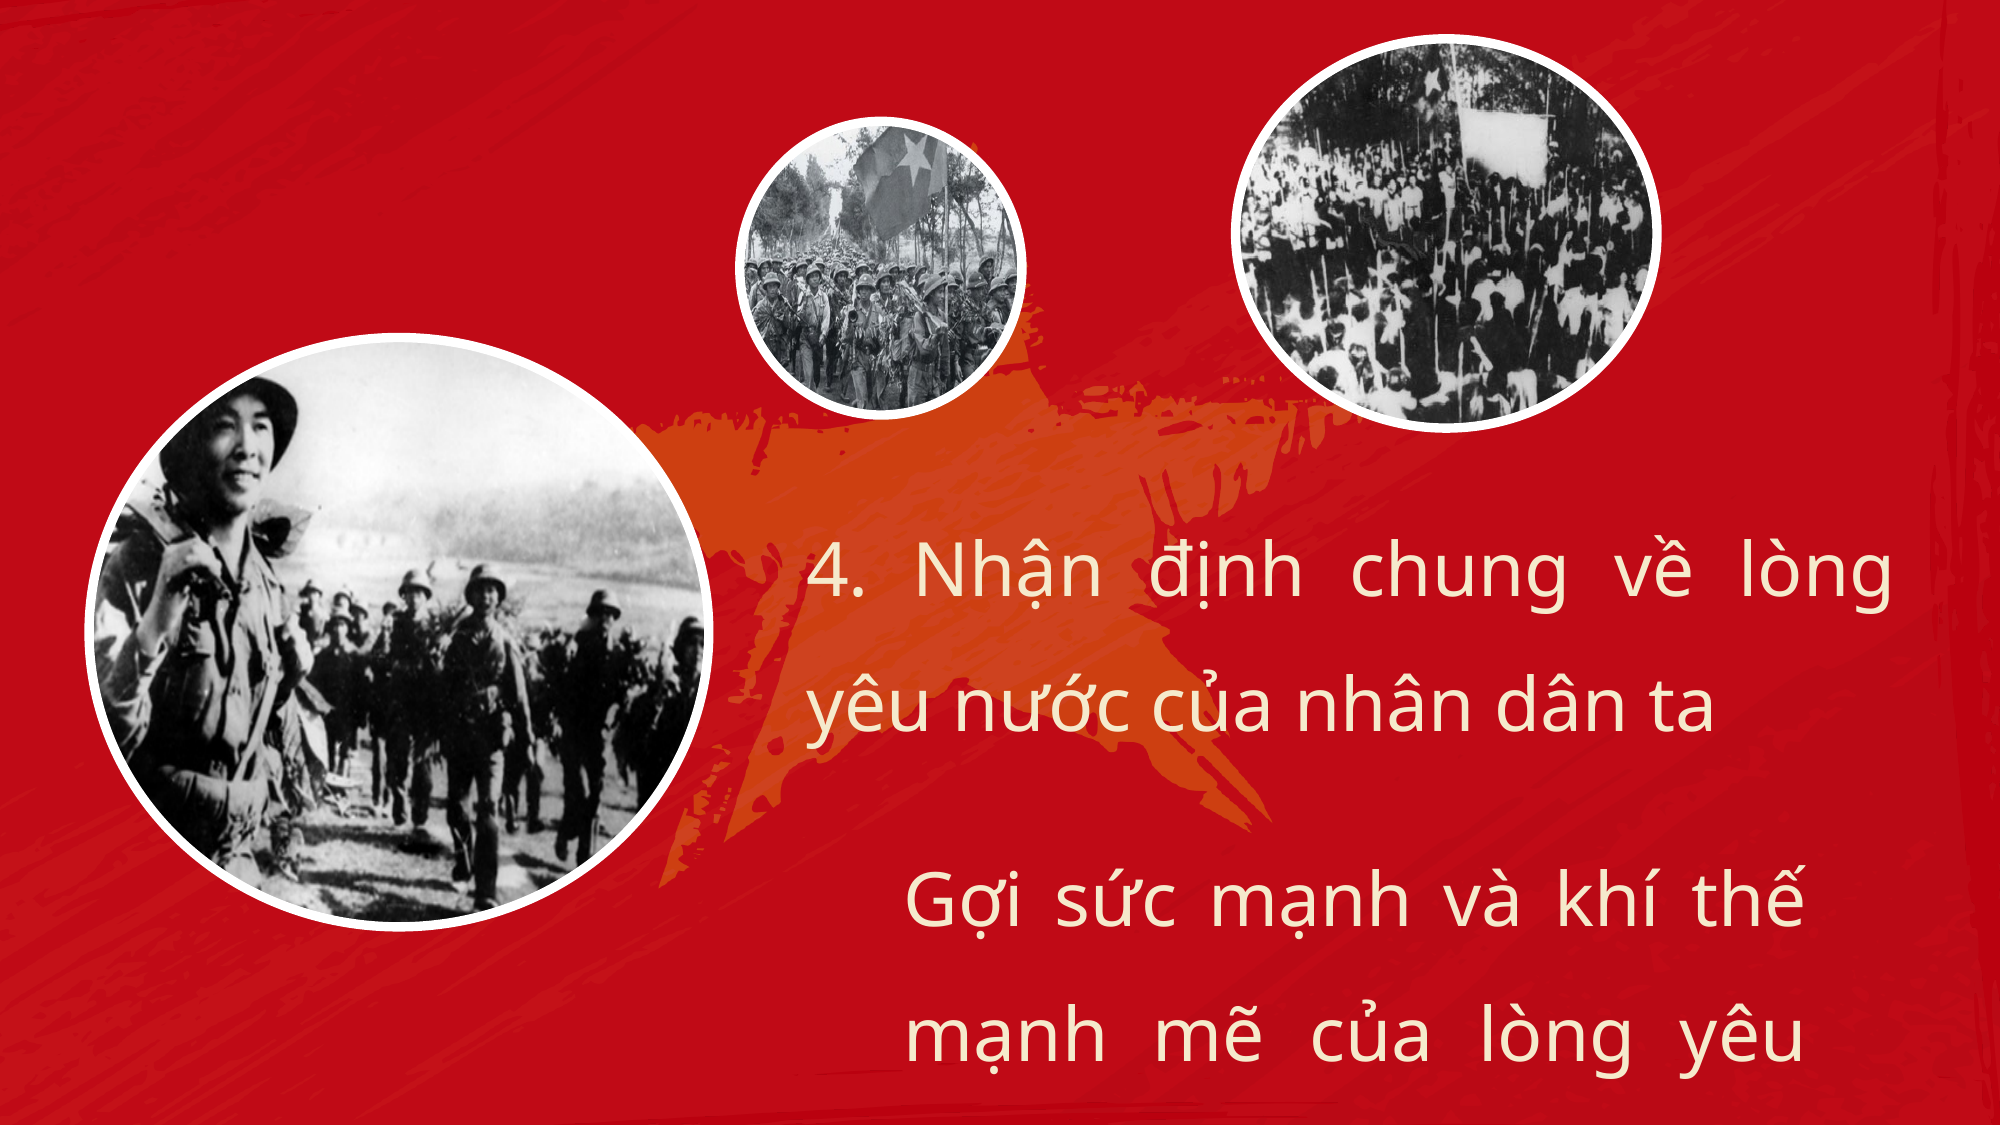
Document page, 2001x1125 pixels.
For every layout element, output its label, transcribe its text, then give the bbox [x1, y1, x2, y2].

text_box [1234, 37, 1659, 430]
text_box [738, 120, 1023, 417]
picture [1300, 696, 2000, 1125]
text_box [0, 0, 2000, 1125]
text_box Gợi sức mạnh và khí thế mạnh mẽ của lòng yêu nước [889, 798, 1300, 1125]
text_box [88, 336, 710, 928]
text_box 4. Nhận định chung về lòng yêu nước của nhân dân ta [791, 468, 1911, 754]
